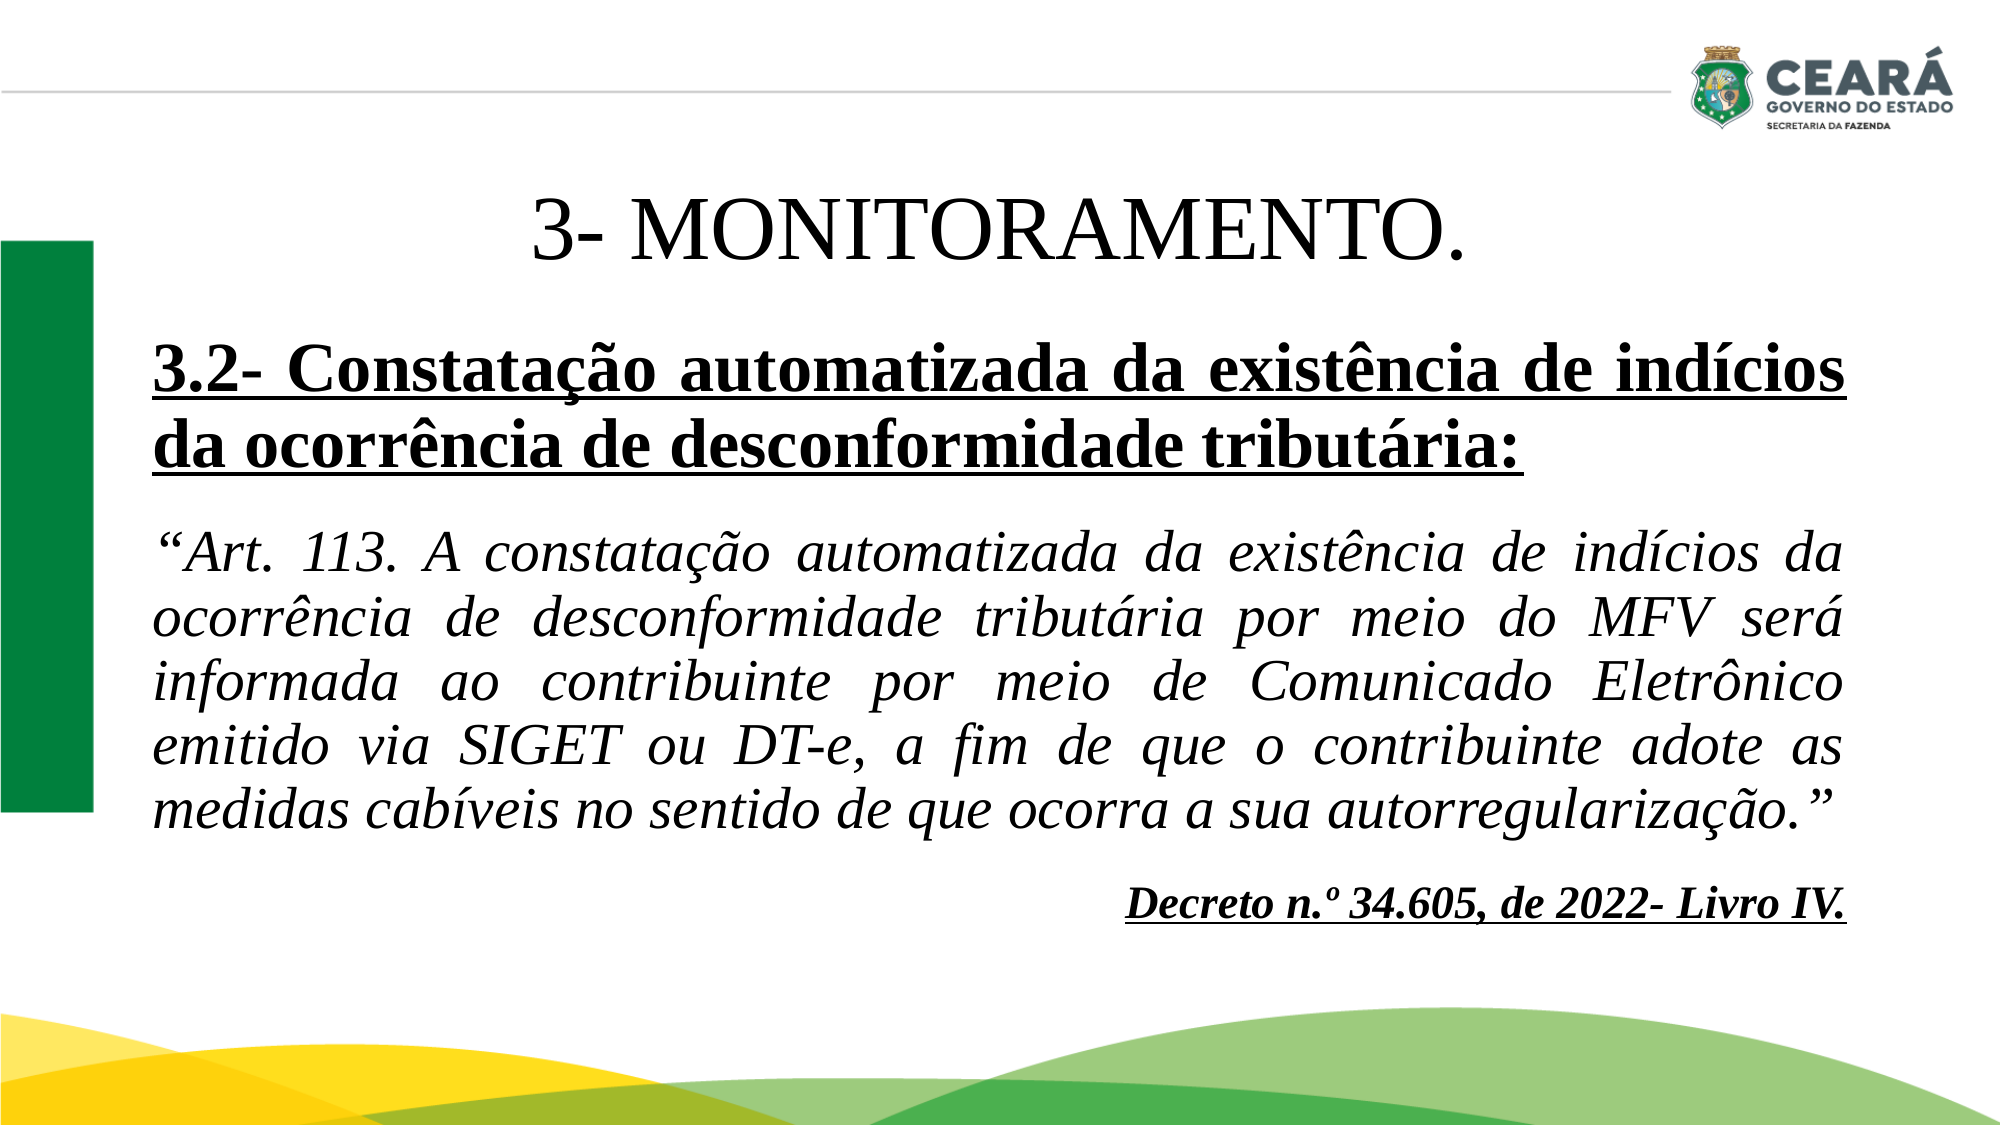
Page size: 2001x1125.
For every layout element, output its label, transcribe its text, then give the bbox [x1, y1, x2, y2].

list 3.2- Constatação automatizada da existência de indícios da ocorrência de desconformidade tributária: “Art. 113. A constatação automatizada da existência de indícios da ocorrência de desconformidade tributária por meio do MFV será informada ao contribuinte por meio de Comunicado Eletrônico emitido via SIGET ou DT-e, a fim de que o contribuinte adote as medidas cabíveis no sentido de que ocorra a sua autorregularização.” Decreto n.º 34.605, de 2022- Livro IV. [137, 323, 1863, 940]
picture [0, 0, 2000, 1125]
title 3- MONITORAMENTO. [137, 170, 1863, 323]
